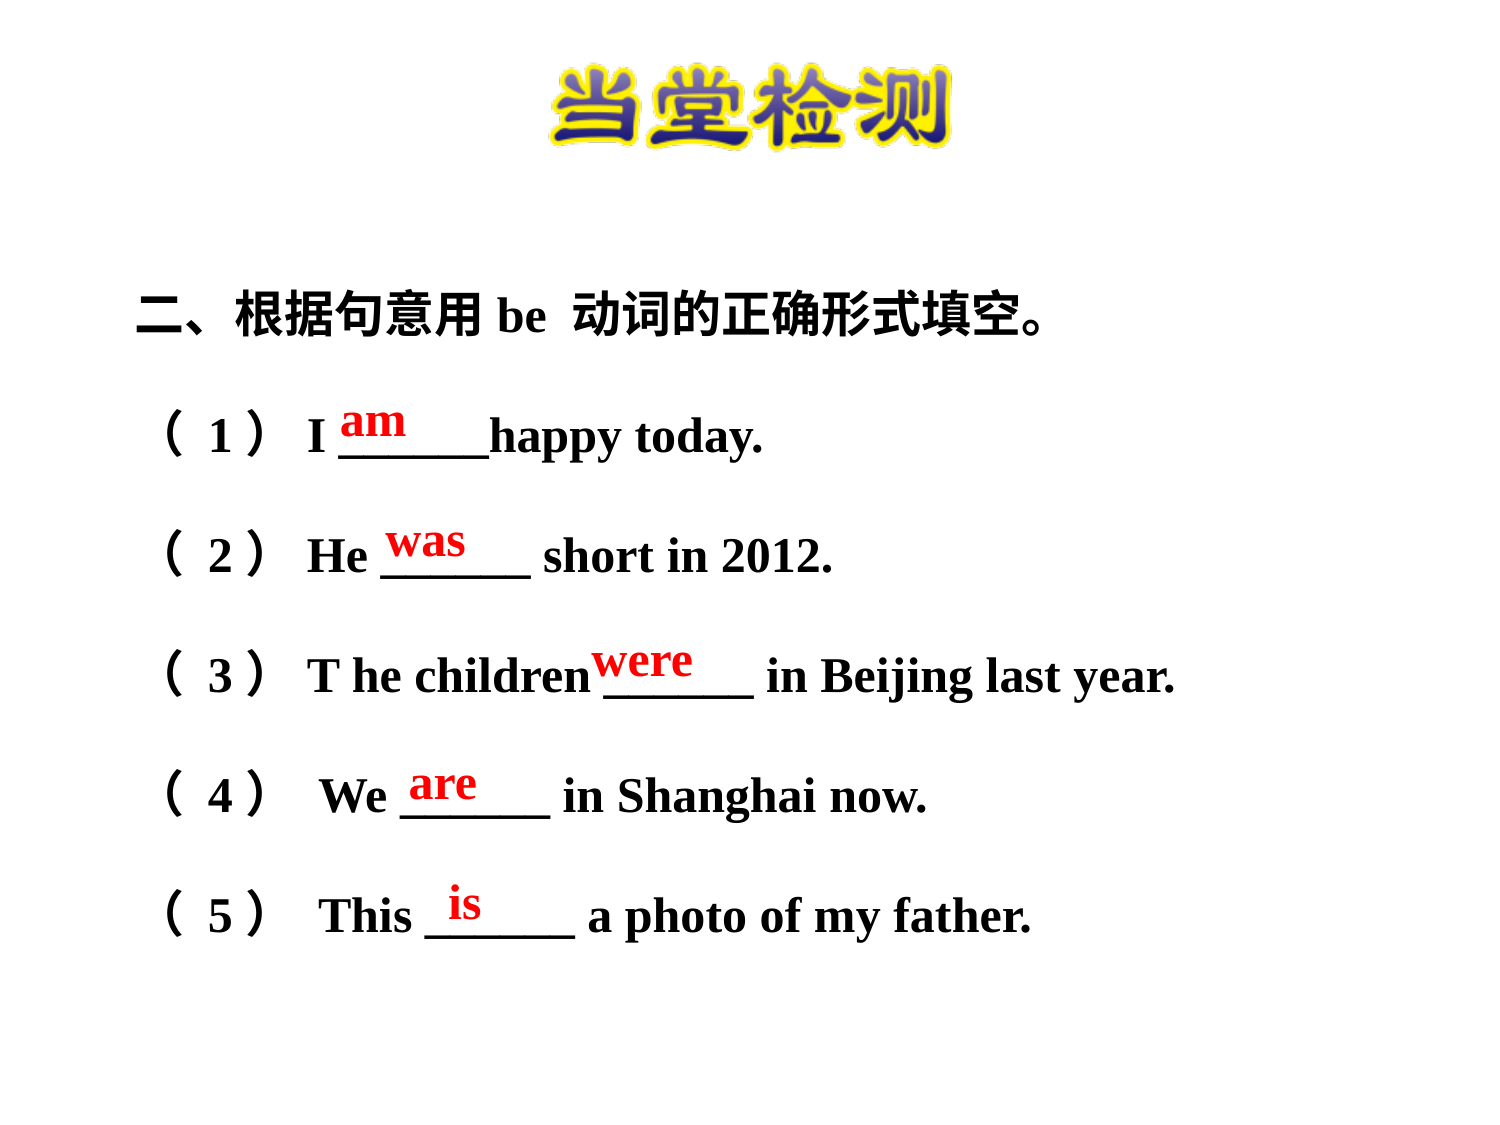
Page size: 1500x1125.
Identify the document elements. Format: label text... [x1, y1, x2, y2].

text_box 二、根据句意用be 动词的正确形式填空。 （ 1）I ______happy today. （ 2）He ______ short in 2012. （ 3）T he children ______ in Beijing last year. （ 4） We ______ in Shanghai now. （ 5） This ______ a photo of my father. [120, 214, 1419, 950]
text_box am [325, 379, 453, 454]
text_box were [576, 618, 713, 694]
text_box is [433, 862, 524, 937]
text_box was [370, 498, 507, 574]
text_box are [393, 741, 546, 817]
picture [538, 57, 964, 157]
